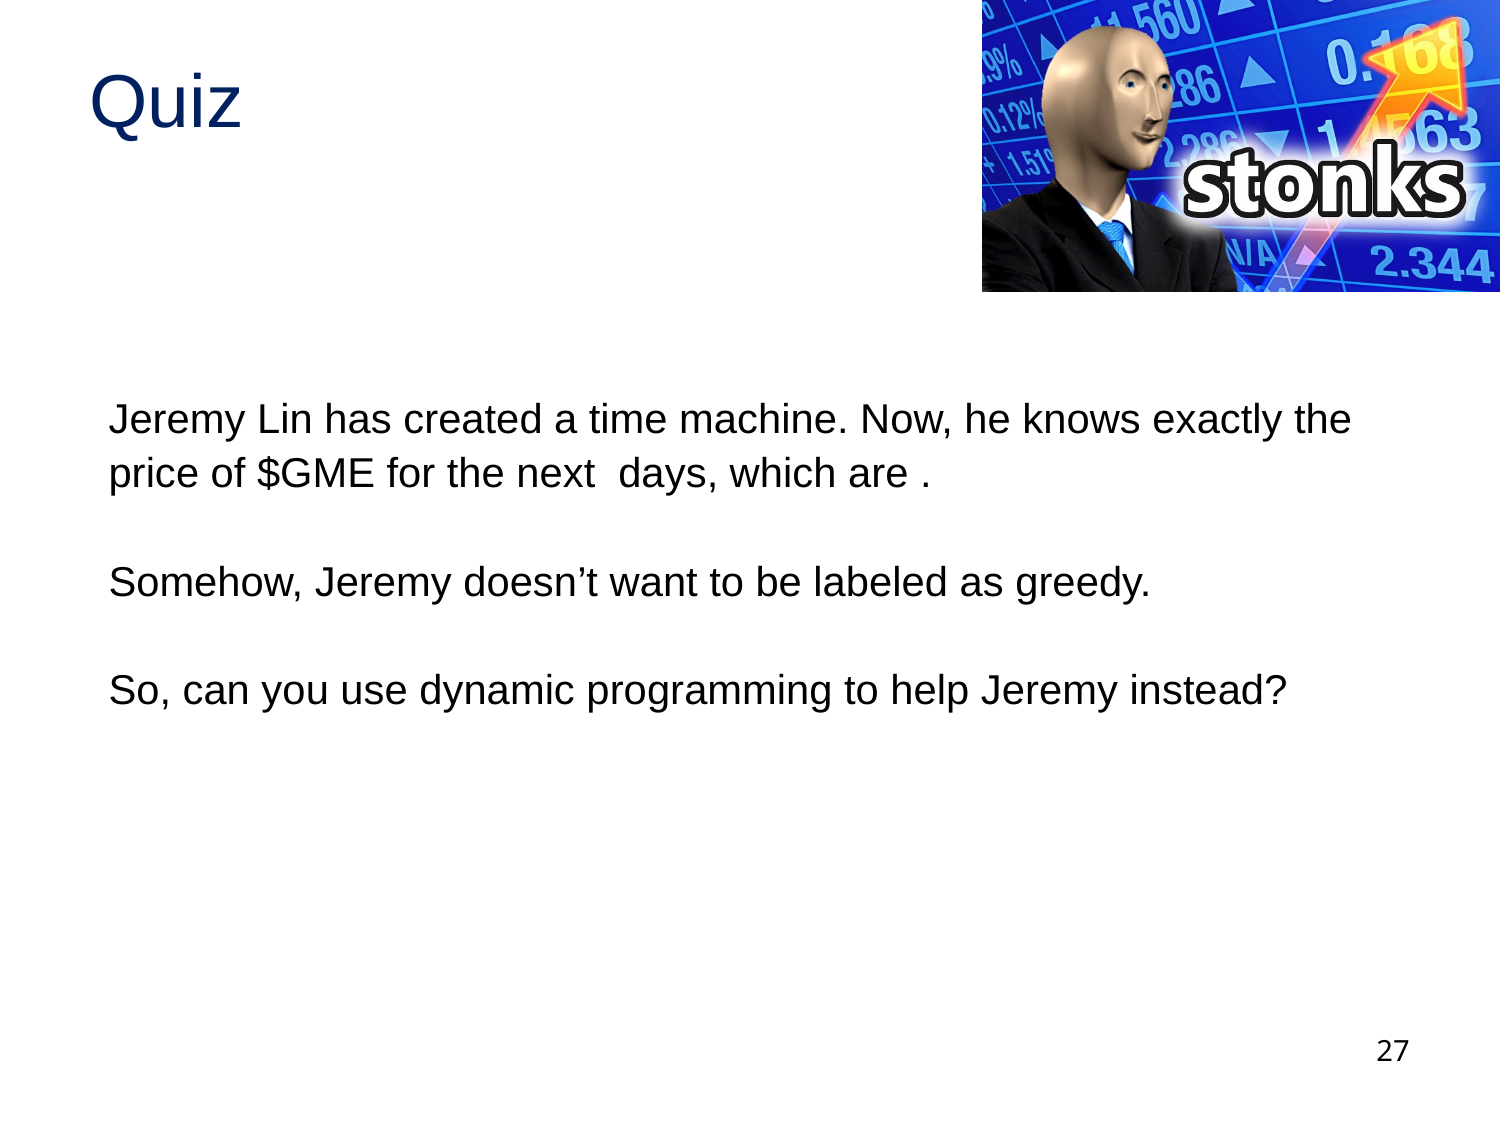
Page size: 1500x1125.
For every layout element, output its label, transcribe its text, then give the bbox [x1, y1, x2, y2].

title Quiz [75, 45, 977, 233]
picture [982, 0, 1500, 292]
slide_number 27 [1074, 1024, 1425, 1103]
